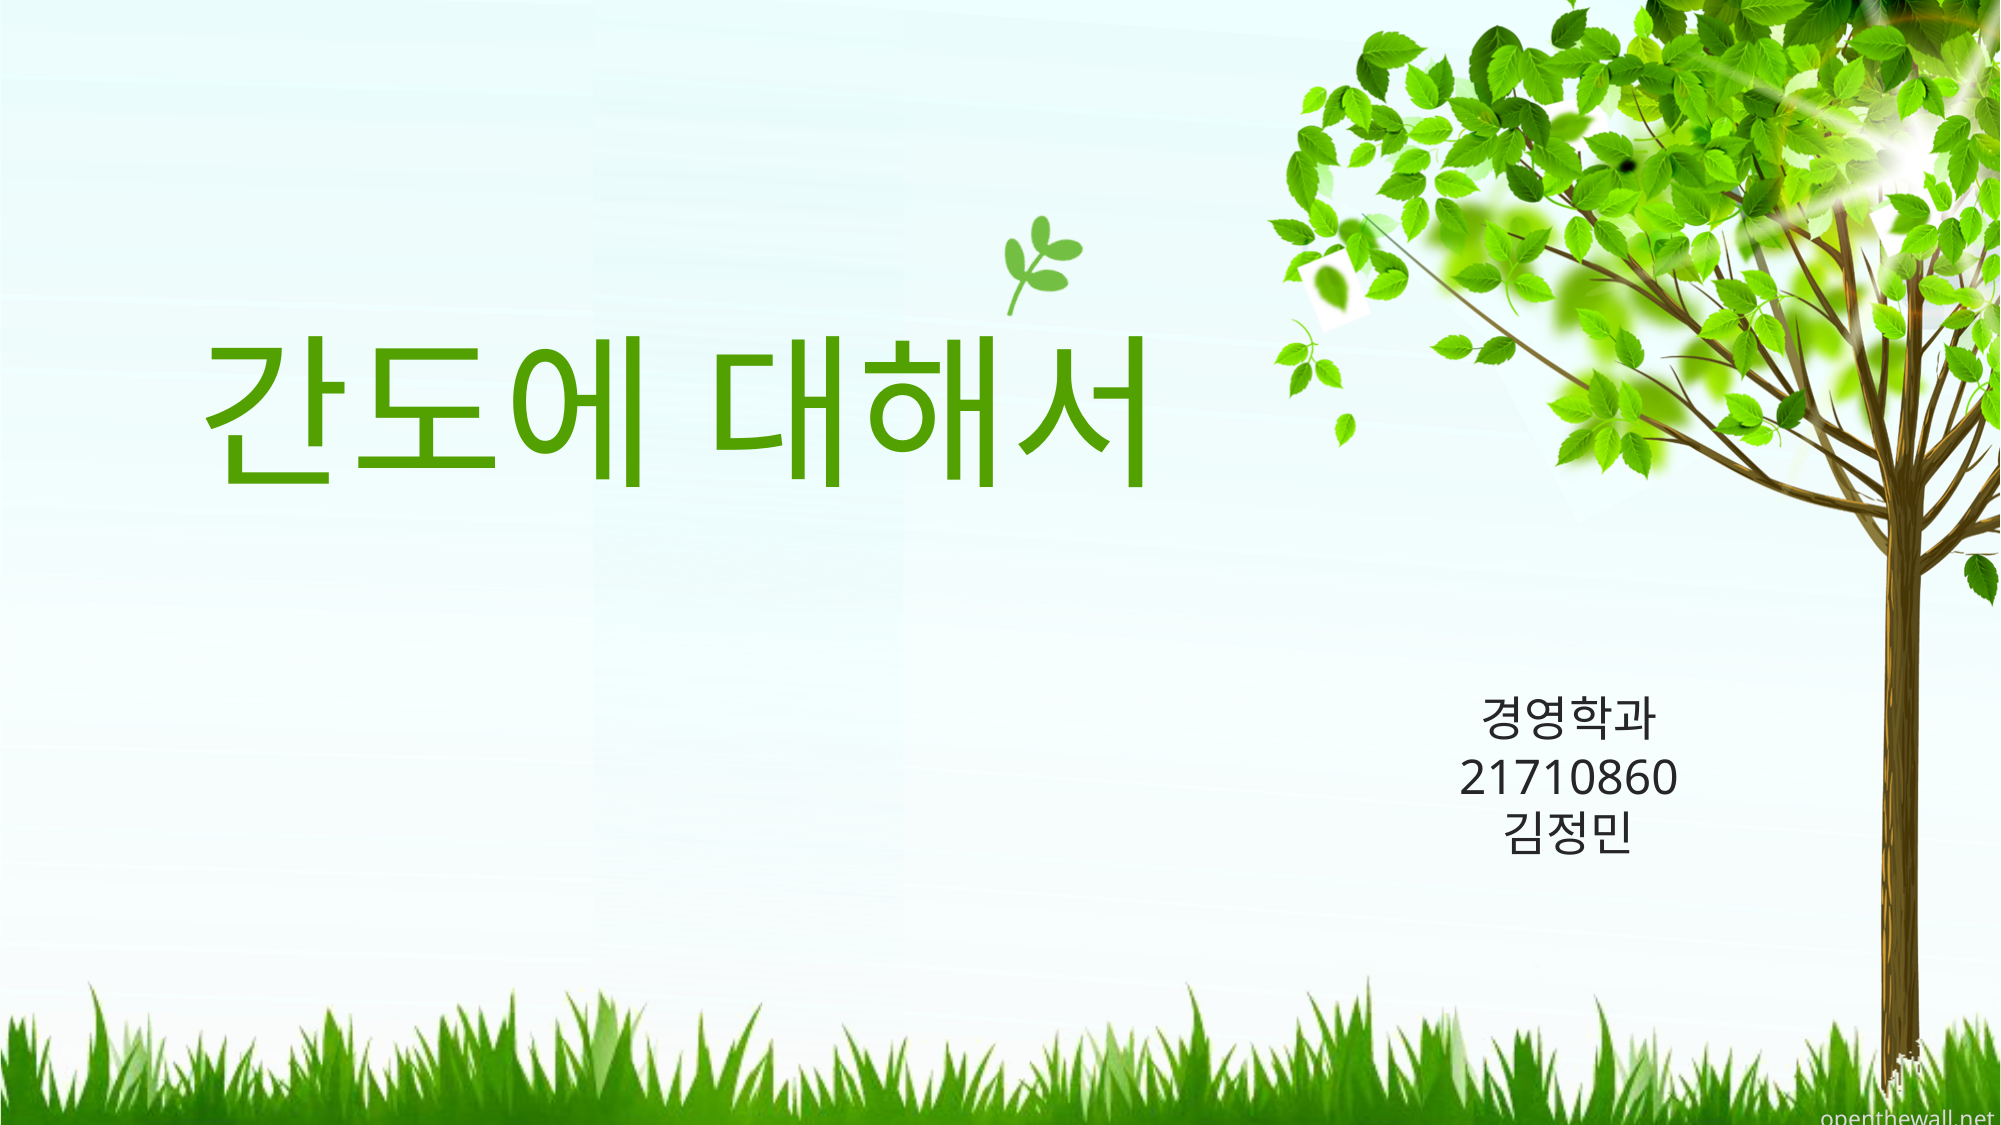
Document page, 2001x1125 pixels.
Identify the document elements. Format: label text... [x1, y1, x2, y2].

picture [0, 0, 2001, 1125]
picture [1823, 1116, 1831, 1125]
picture [1887, 1116, 1893, 1125]
text_box 간도에 대해서 [97, 300, 1265, 516]
picture [1963, 1116, 1969, 1125]
text_box 경영학과 21710860 김정민 [1363, 681, 1775, 869]
picture [1837, 1116, 1844, 1125]
picture [1865, 1116, 1871, 1125]
